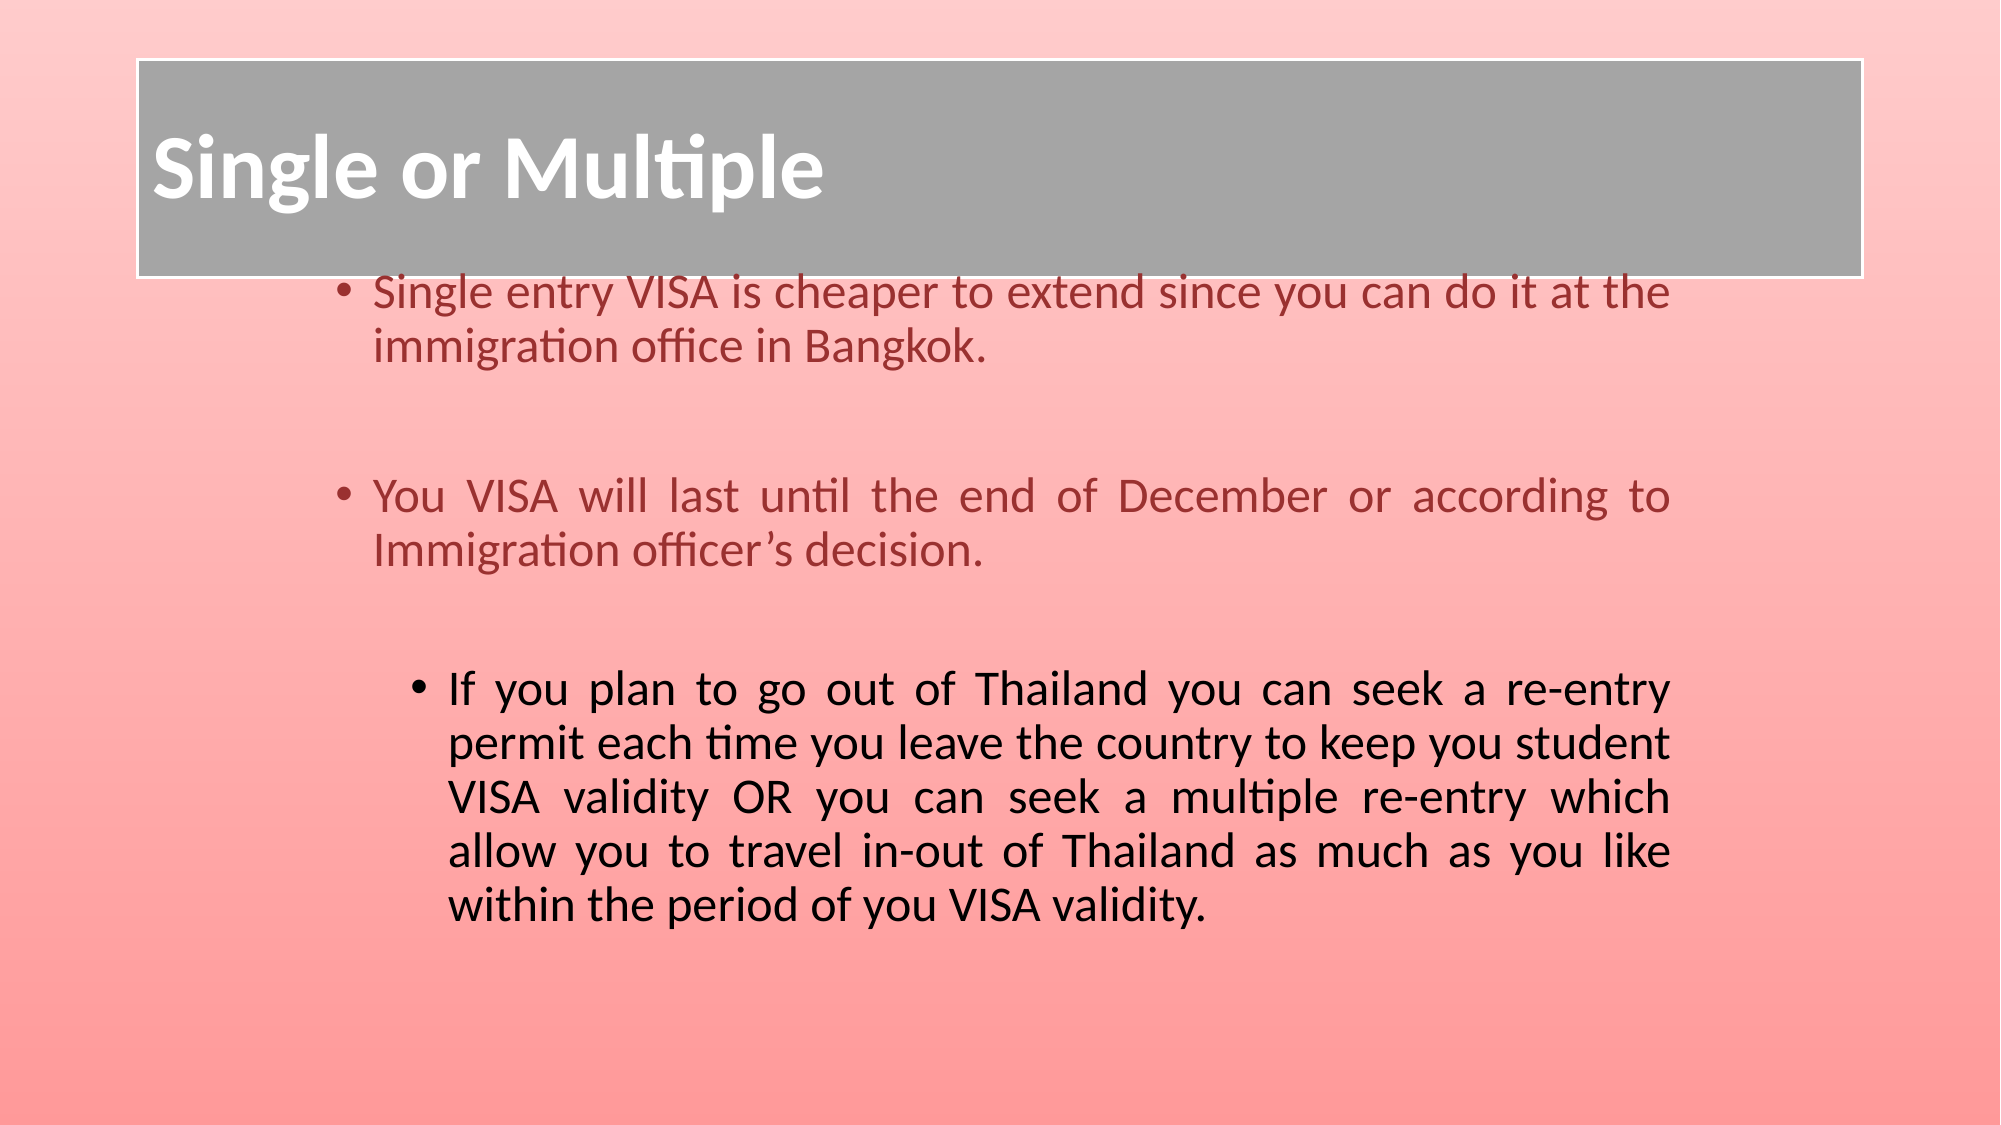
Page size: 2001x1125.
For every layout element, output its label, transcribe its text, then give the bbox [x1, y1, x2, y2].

title Single or Multiple [136, 58, 1864, 279]
list Single entry VISA is cheaper to extend since you can do it at the immigration office in Bangkok. You VISA will last until the end of December or according to Immigration officer’s decision. If you plan to go out of Thailand you can seek a re-entry permit each time you leave the country to keep you student VISA validity OR you can seek a multiple re-entry which allow you to travel in-out of Thailand as much as you like within the period of you VISA validity. [320, 257, 1687, 1097]
